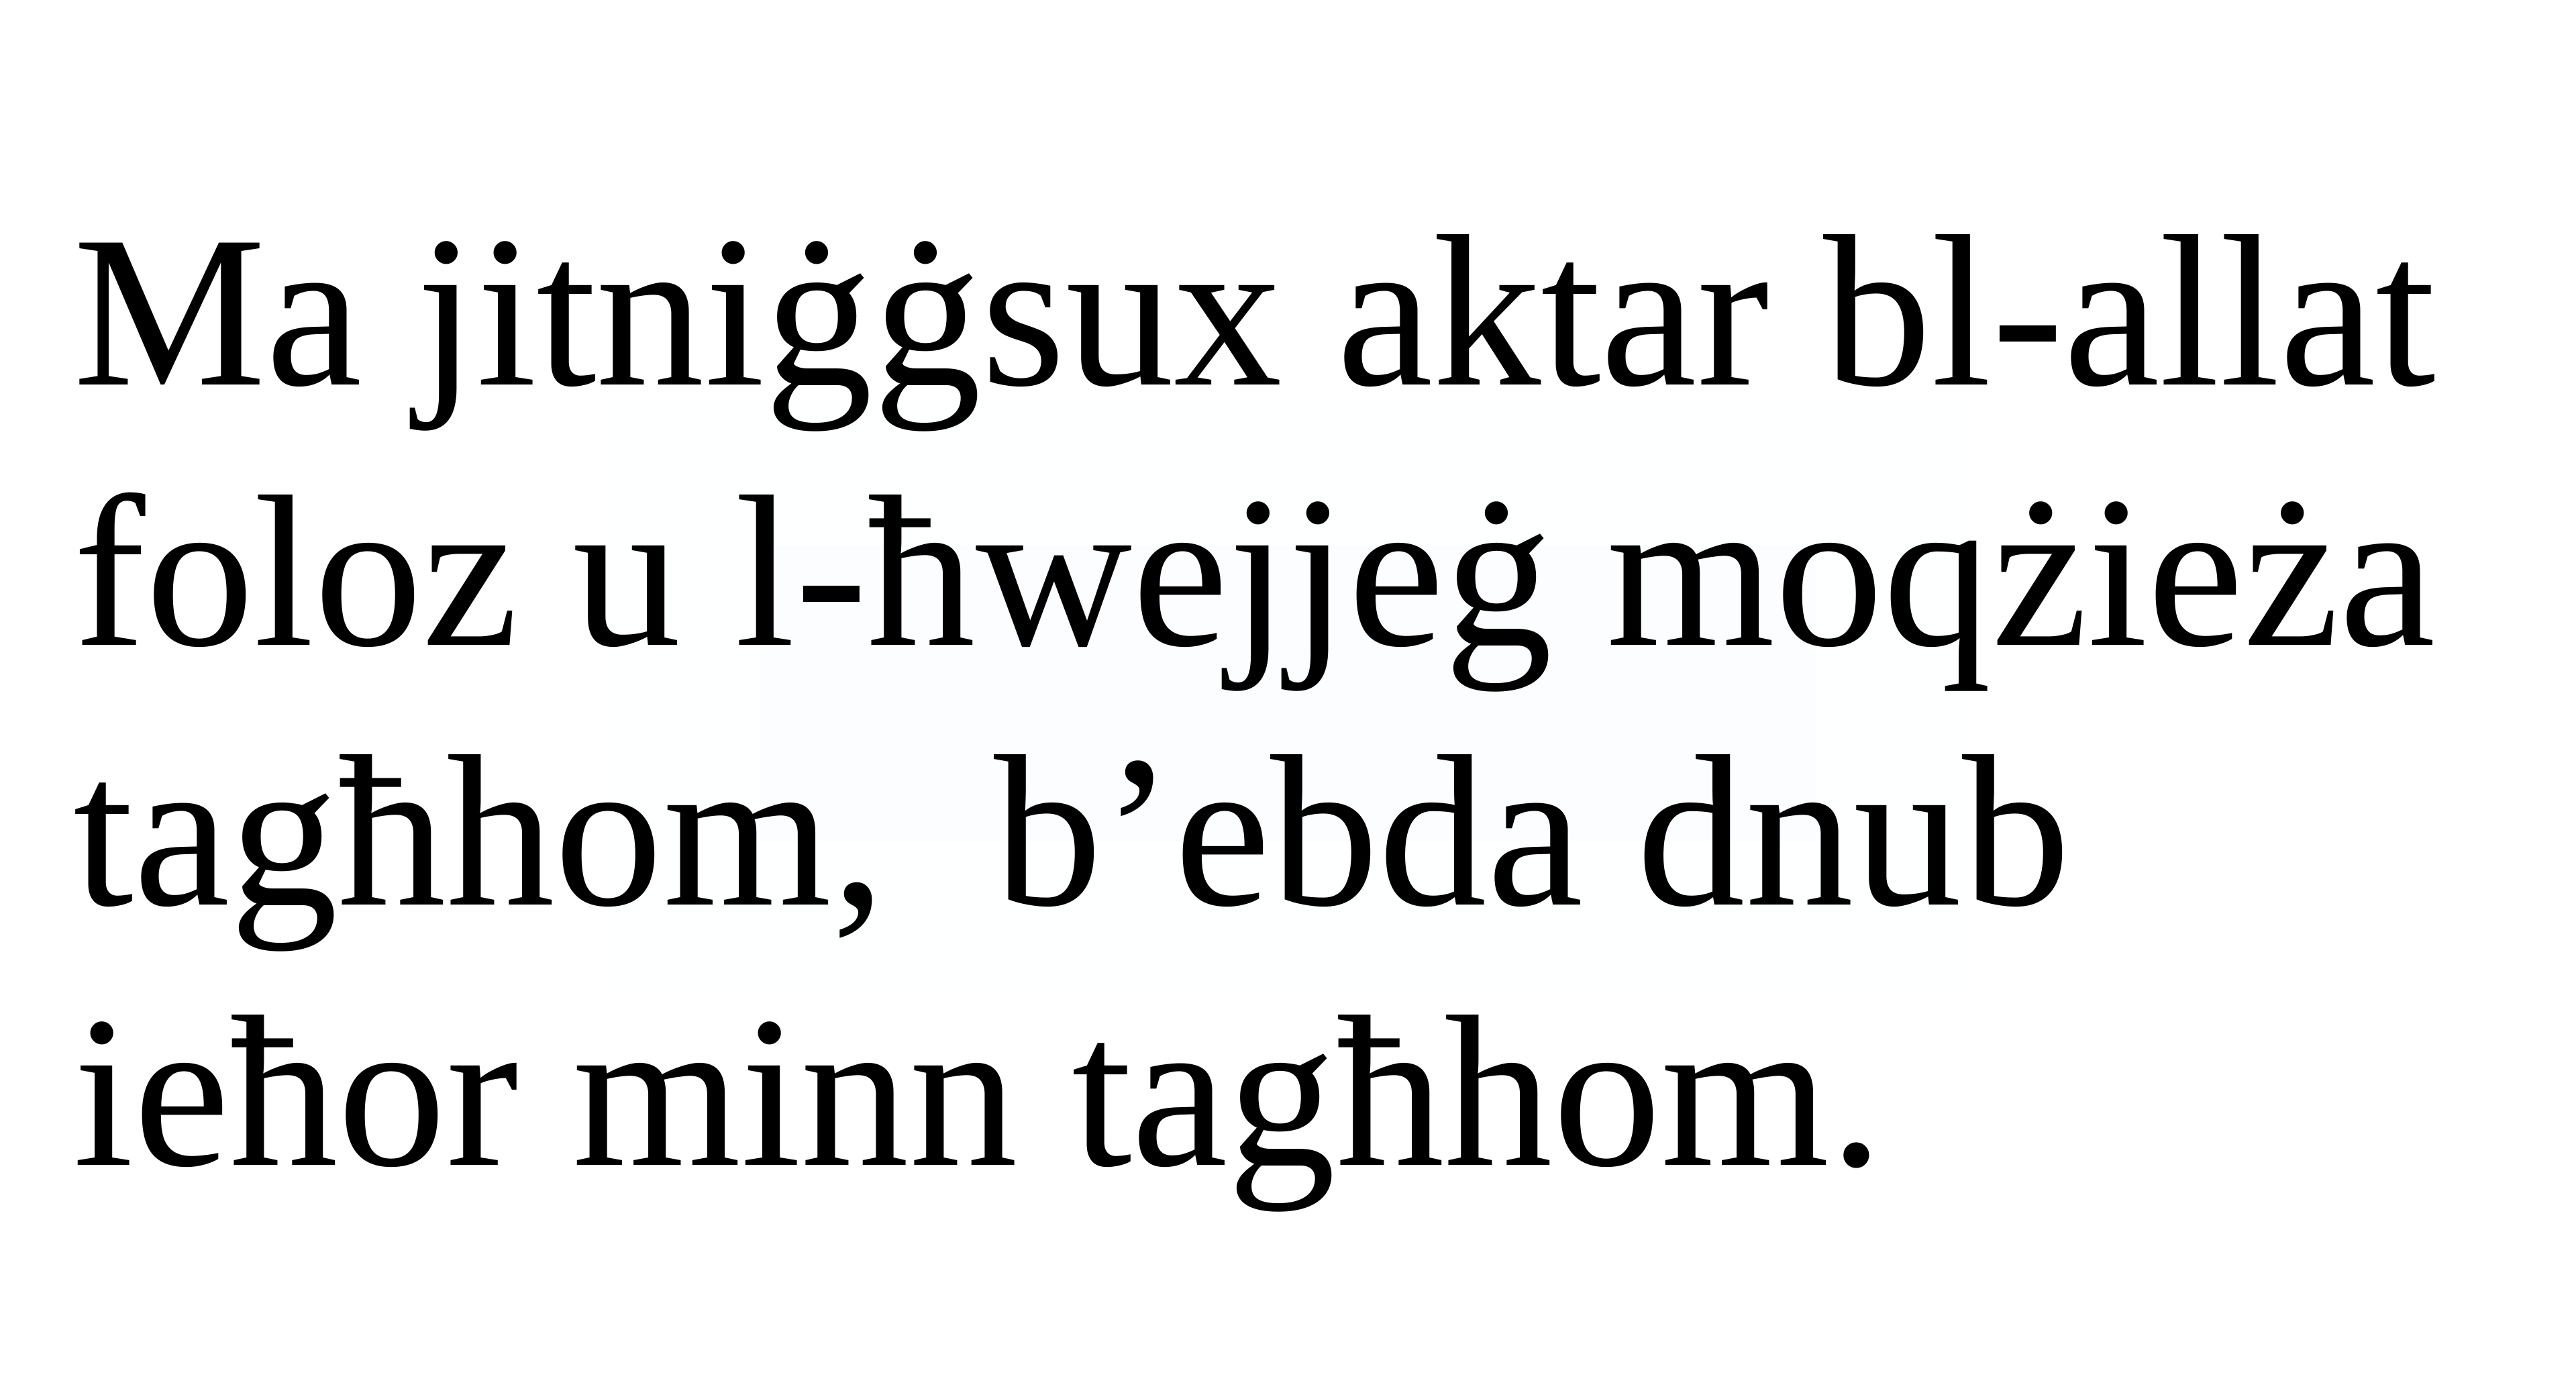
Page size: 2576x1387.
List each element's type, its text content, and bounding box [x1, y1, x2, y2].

text_box Ma jitniġġsux aktar bl-allat foloz u l-ħwejjeġ moqżieża tagħhom, b’ebda dnub ieħor minn tagħhom. [51, 157, 2524, 1220]
